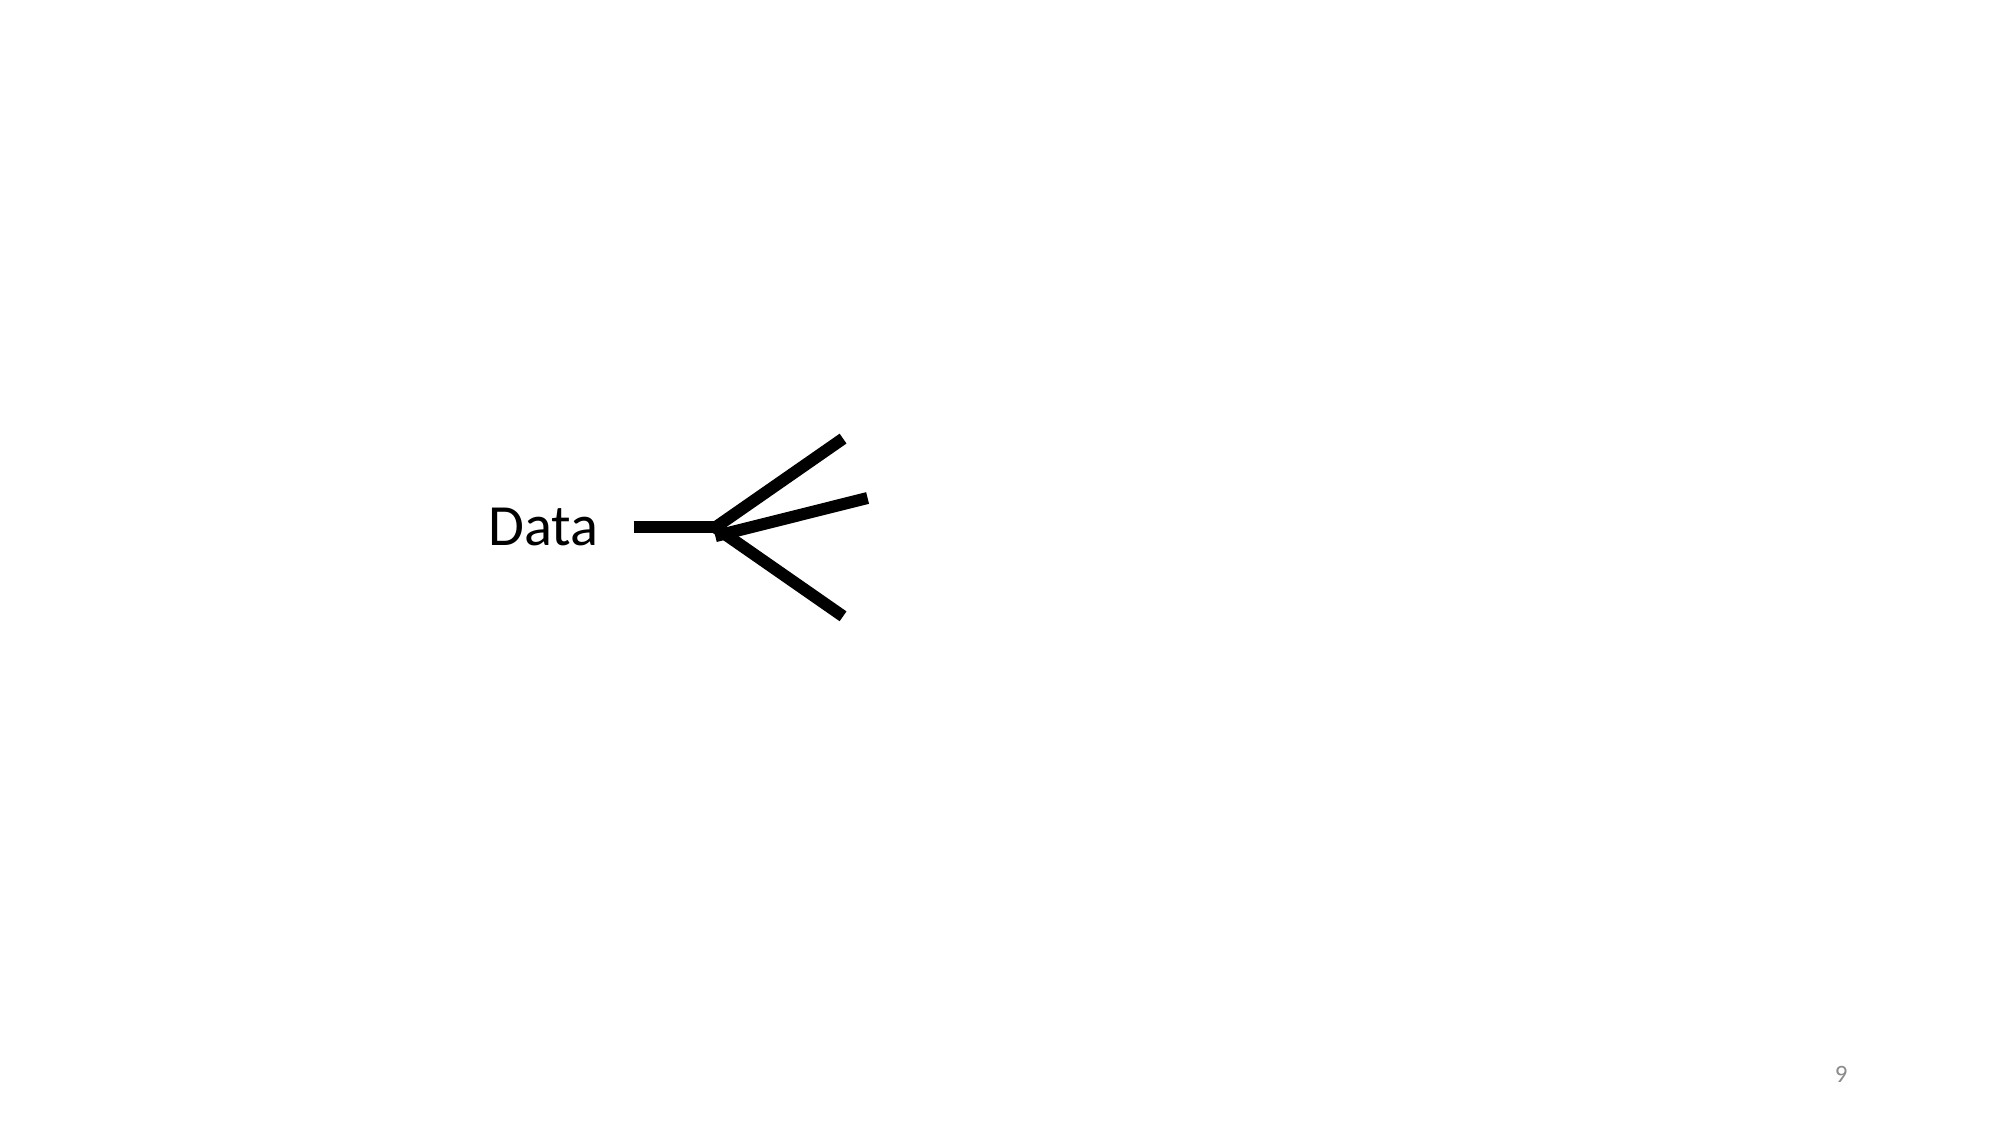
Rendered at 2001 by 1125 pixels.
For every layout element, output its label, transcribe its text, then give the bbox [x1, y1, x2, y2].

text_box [715, 497, 868, 537]
text_box Data [473, 479, 614, 565]
slide_number 9 [1412, 1042, 1863, 1103]
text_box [715, 527, 844, 617]
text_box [715, 438, 844, 497]
